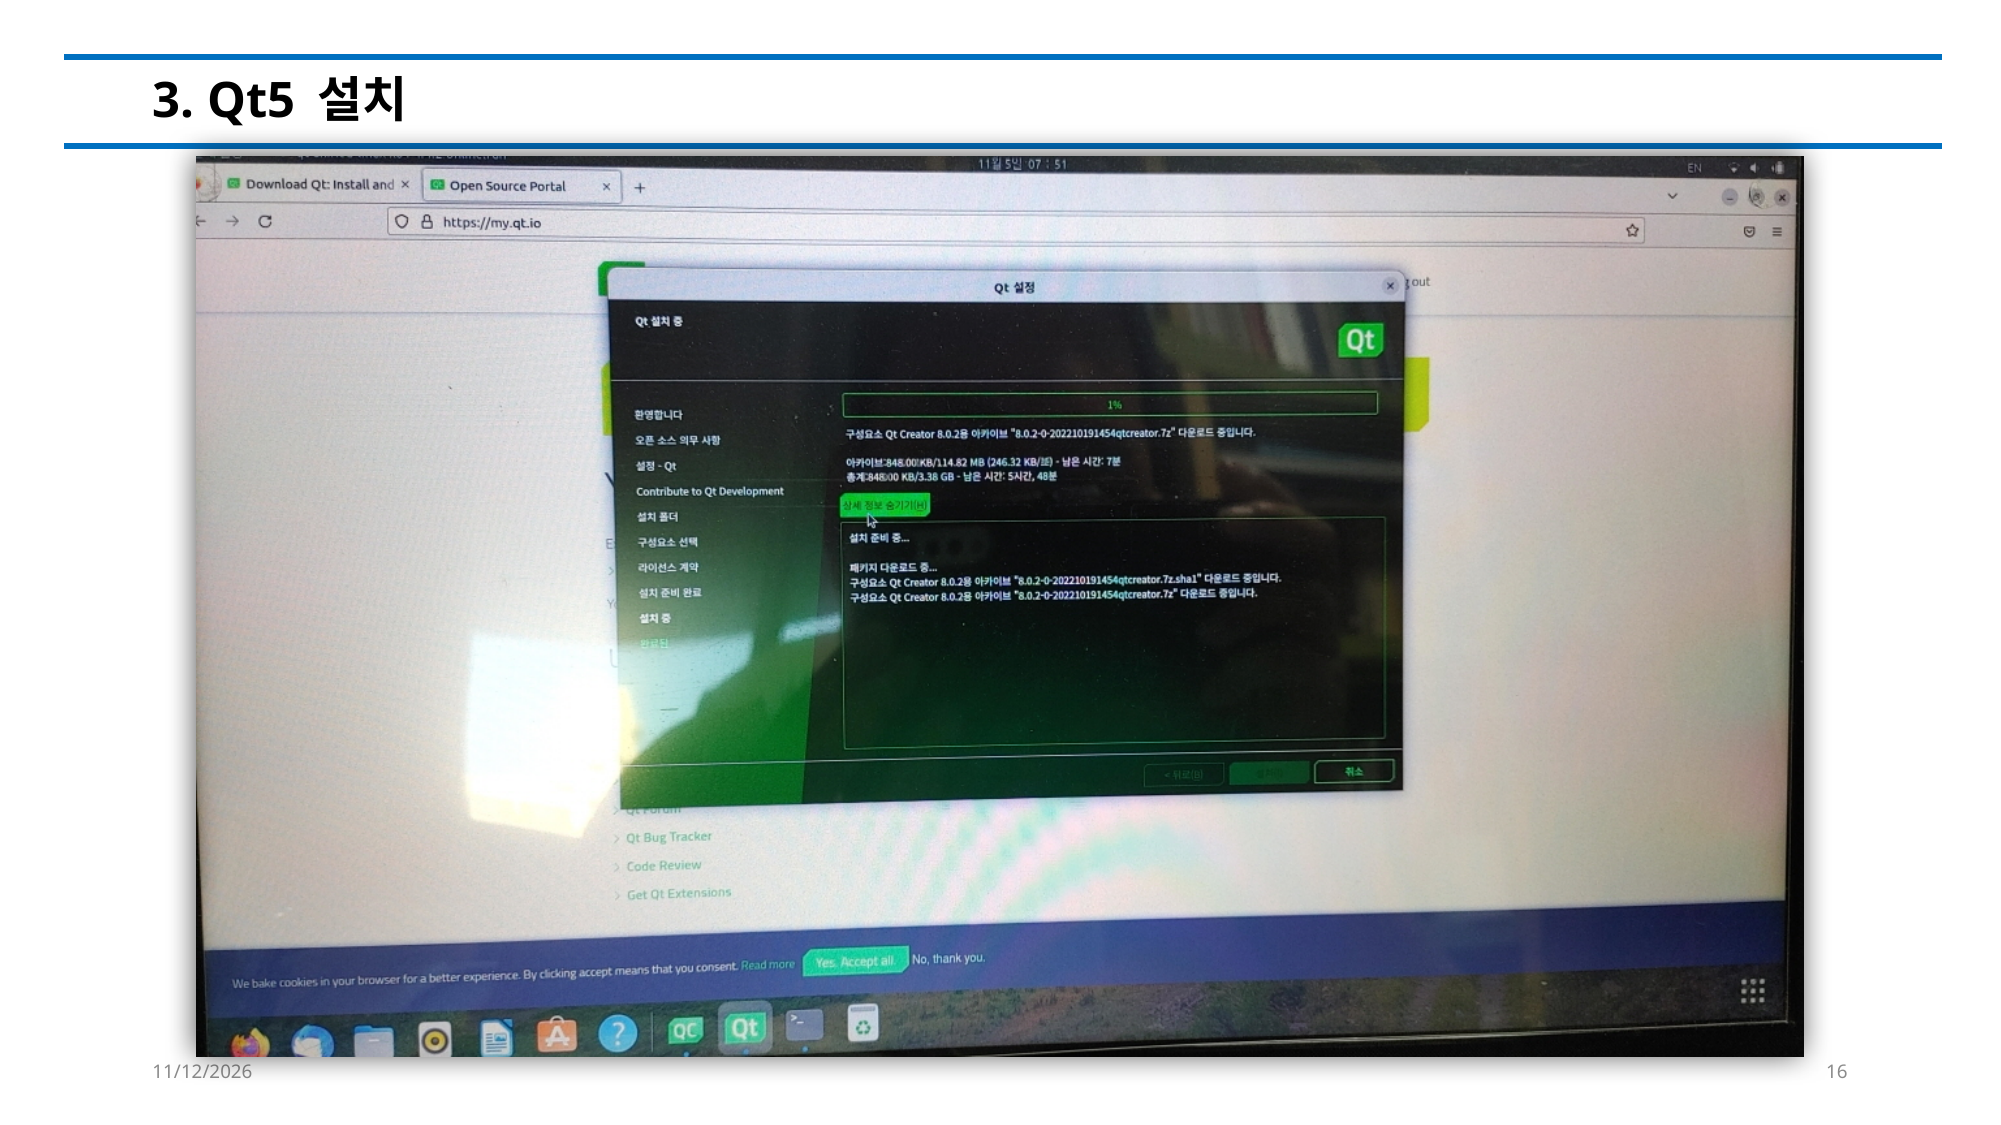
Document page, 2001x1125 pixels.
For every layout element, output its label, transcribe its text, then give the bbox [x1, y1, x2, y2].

slide_number 16 [1412, 1042, 1863, 1103]
picture [196, 156, 1804, 1057]
title 3. Qt5 설치 [137, 68, 1863, 137]
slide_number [137, 1042, 588, 1103]
